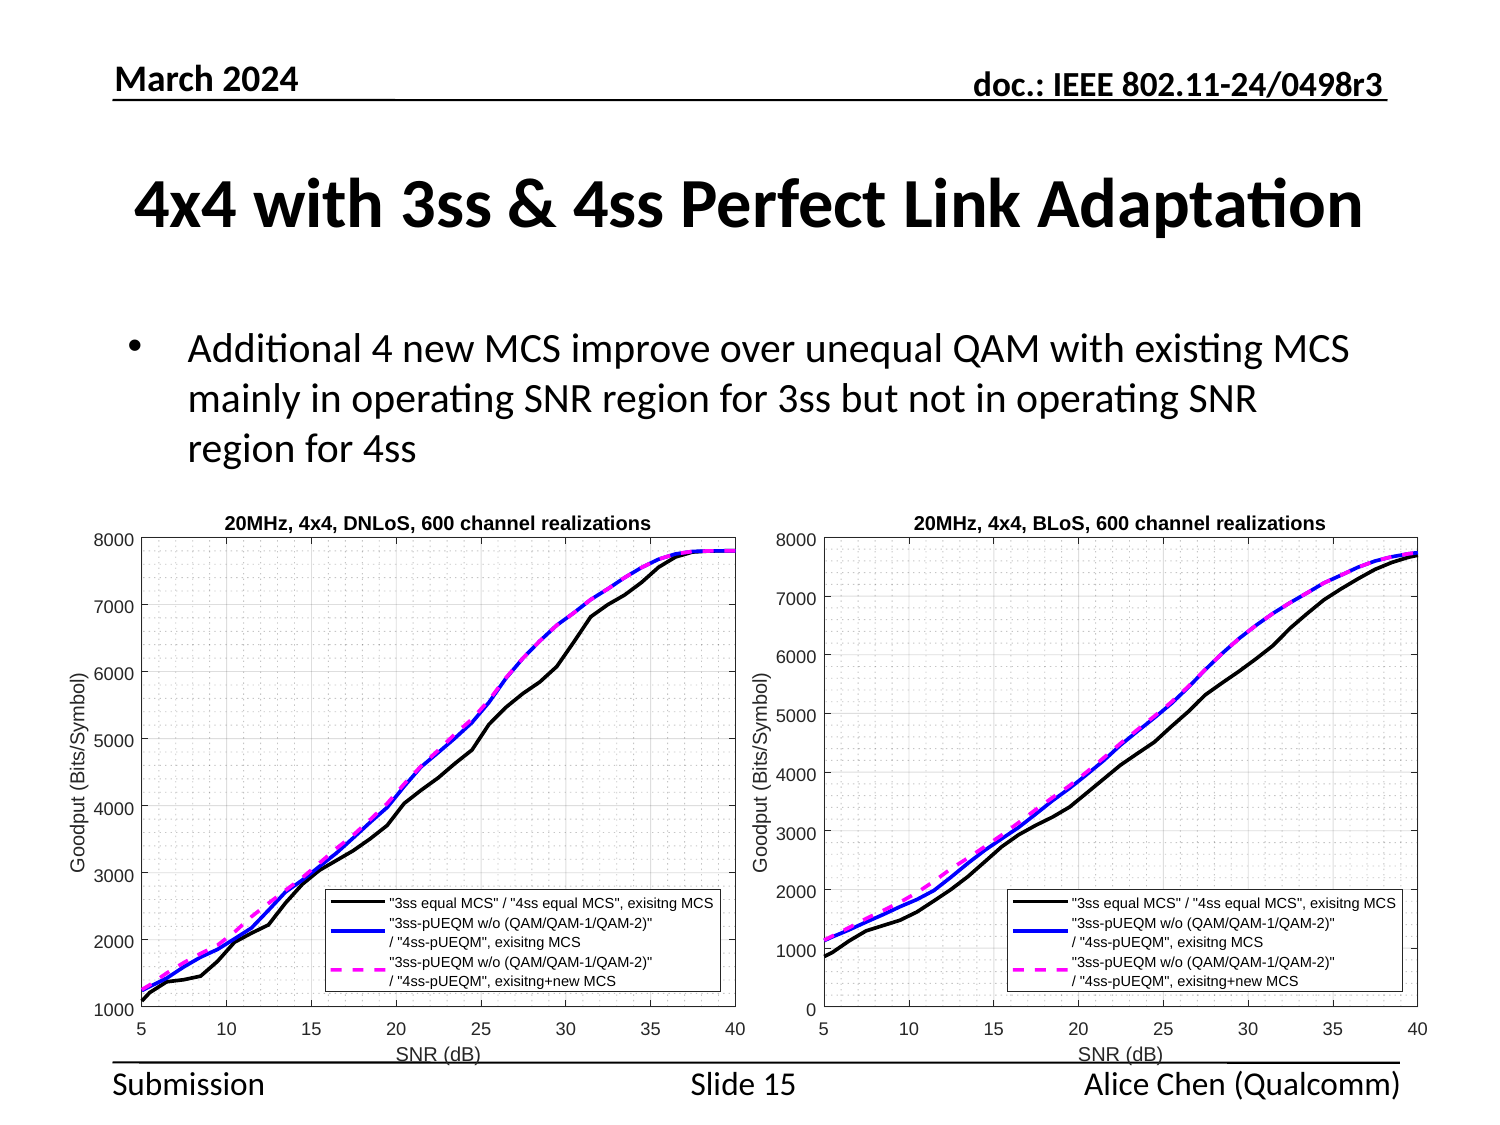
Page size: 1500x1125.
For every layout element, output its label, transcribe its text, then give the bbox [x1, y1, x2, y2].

title 4x4 with 3ss & 4ss Perfect Link Adaptation [112, 112, 1388, 288]
list Additional 4 new MCS improve over unequal QAM with existing MCS mainly in operating SNR region for 3ss but not in operating SNR region for 4ss [112, 312, 1388, 493]
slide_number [114, 54, 423, 100]
picture [41, 494, 1490, 1069]
slide_number Slide 15 [687, 1078, 800, 1123]
footer Alice Chen (Qualcomm) [878, 1078, 1402, 1101]
